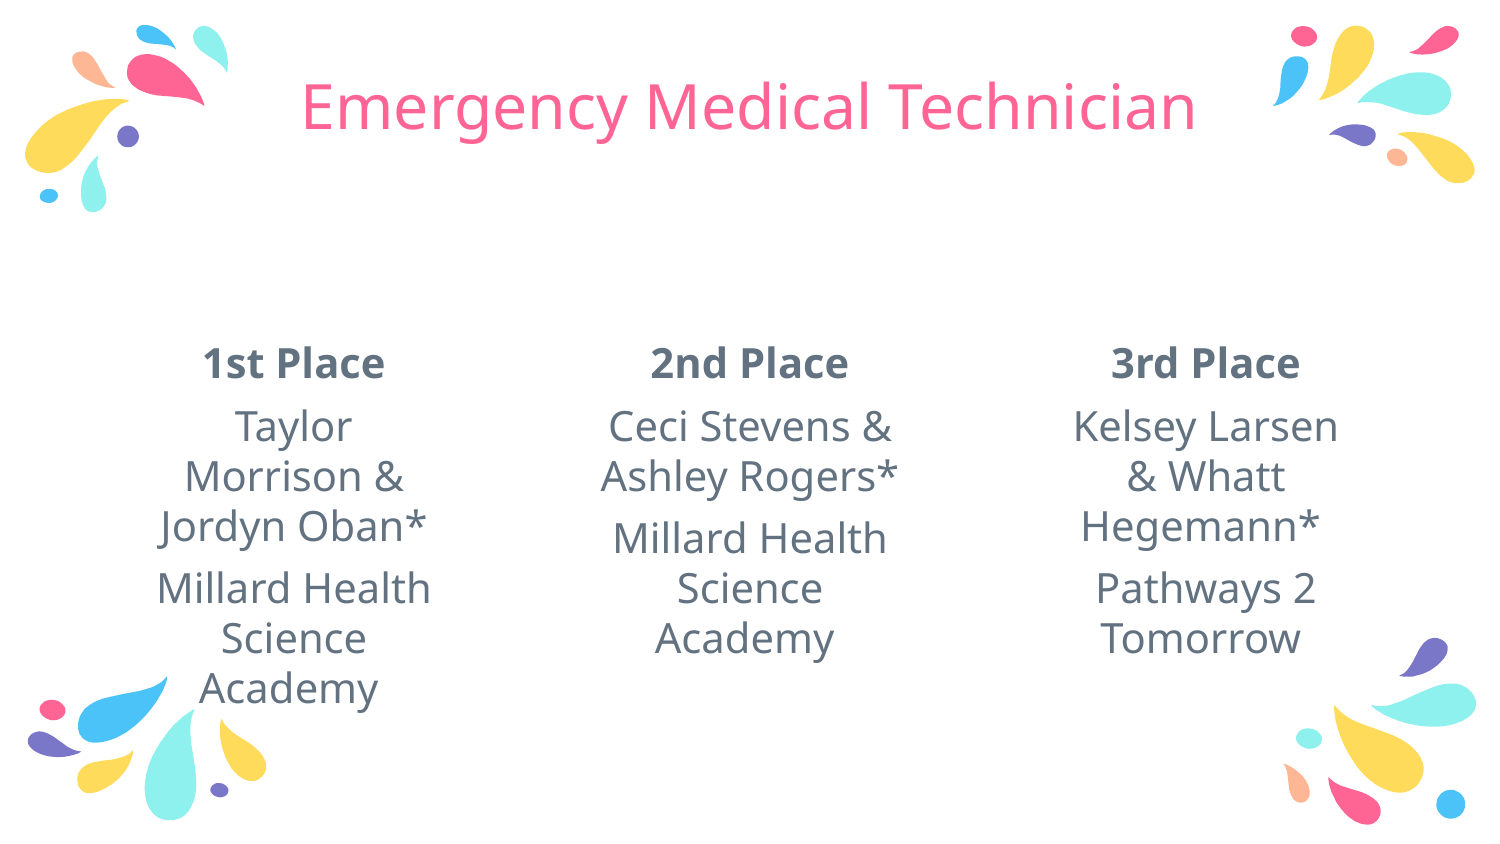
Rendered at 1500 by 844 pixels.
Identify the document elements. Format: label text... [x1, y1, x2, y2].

list 3rd Place Kelsey Larsen & Whatt Hegemann* Pathways 2 Tomorrow [1054, 336, 1358, 507]
list 2nd Place Ceci Stevens & Ashley Rogers* Millard Health Science Academy [598, 336, 902, 507]
title Emergency Medical Technician [247, 33, 1253, 175]
list 1st Place Taylor Morrison & Jordyn Oban* Millard Health Science Academy [142, 336, 446, 507]
